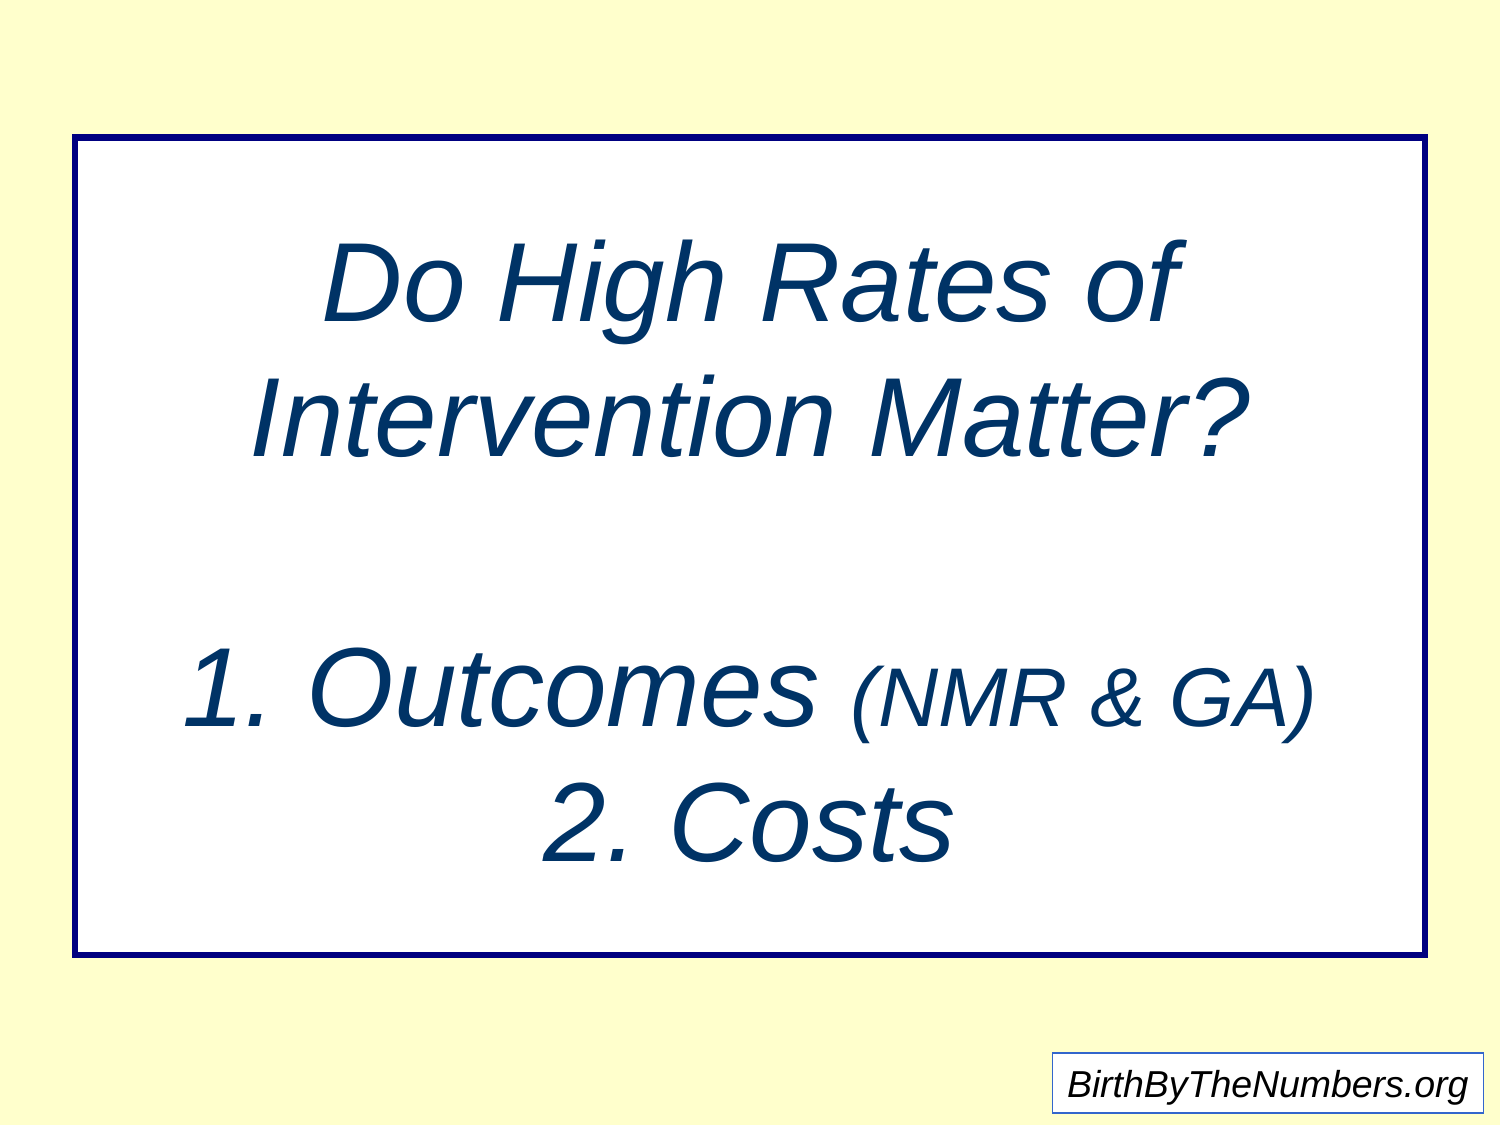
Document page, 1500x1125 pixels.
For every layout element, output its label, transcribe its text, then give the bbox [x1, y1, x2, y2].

title Do High Rates of Intervention Matter? 1. Outcomes (NMR & GA) 2. Costs [75, 137, 1425, 955]
